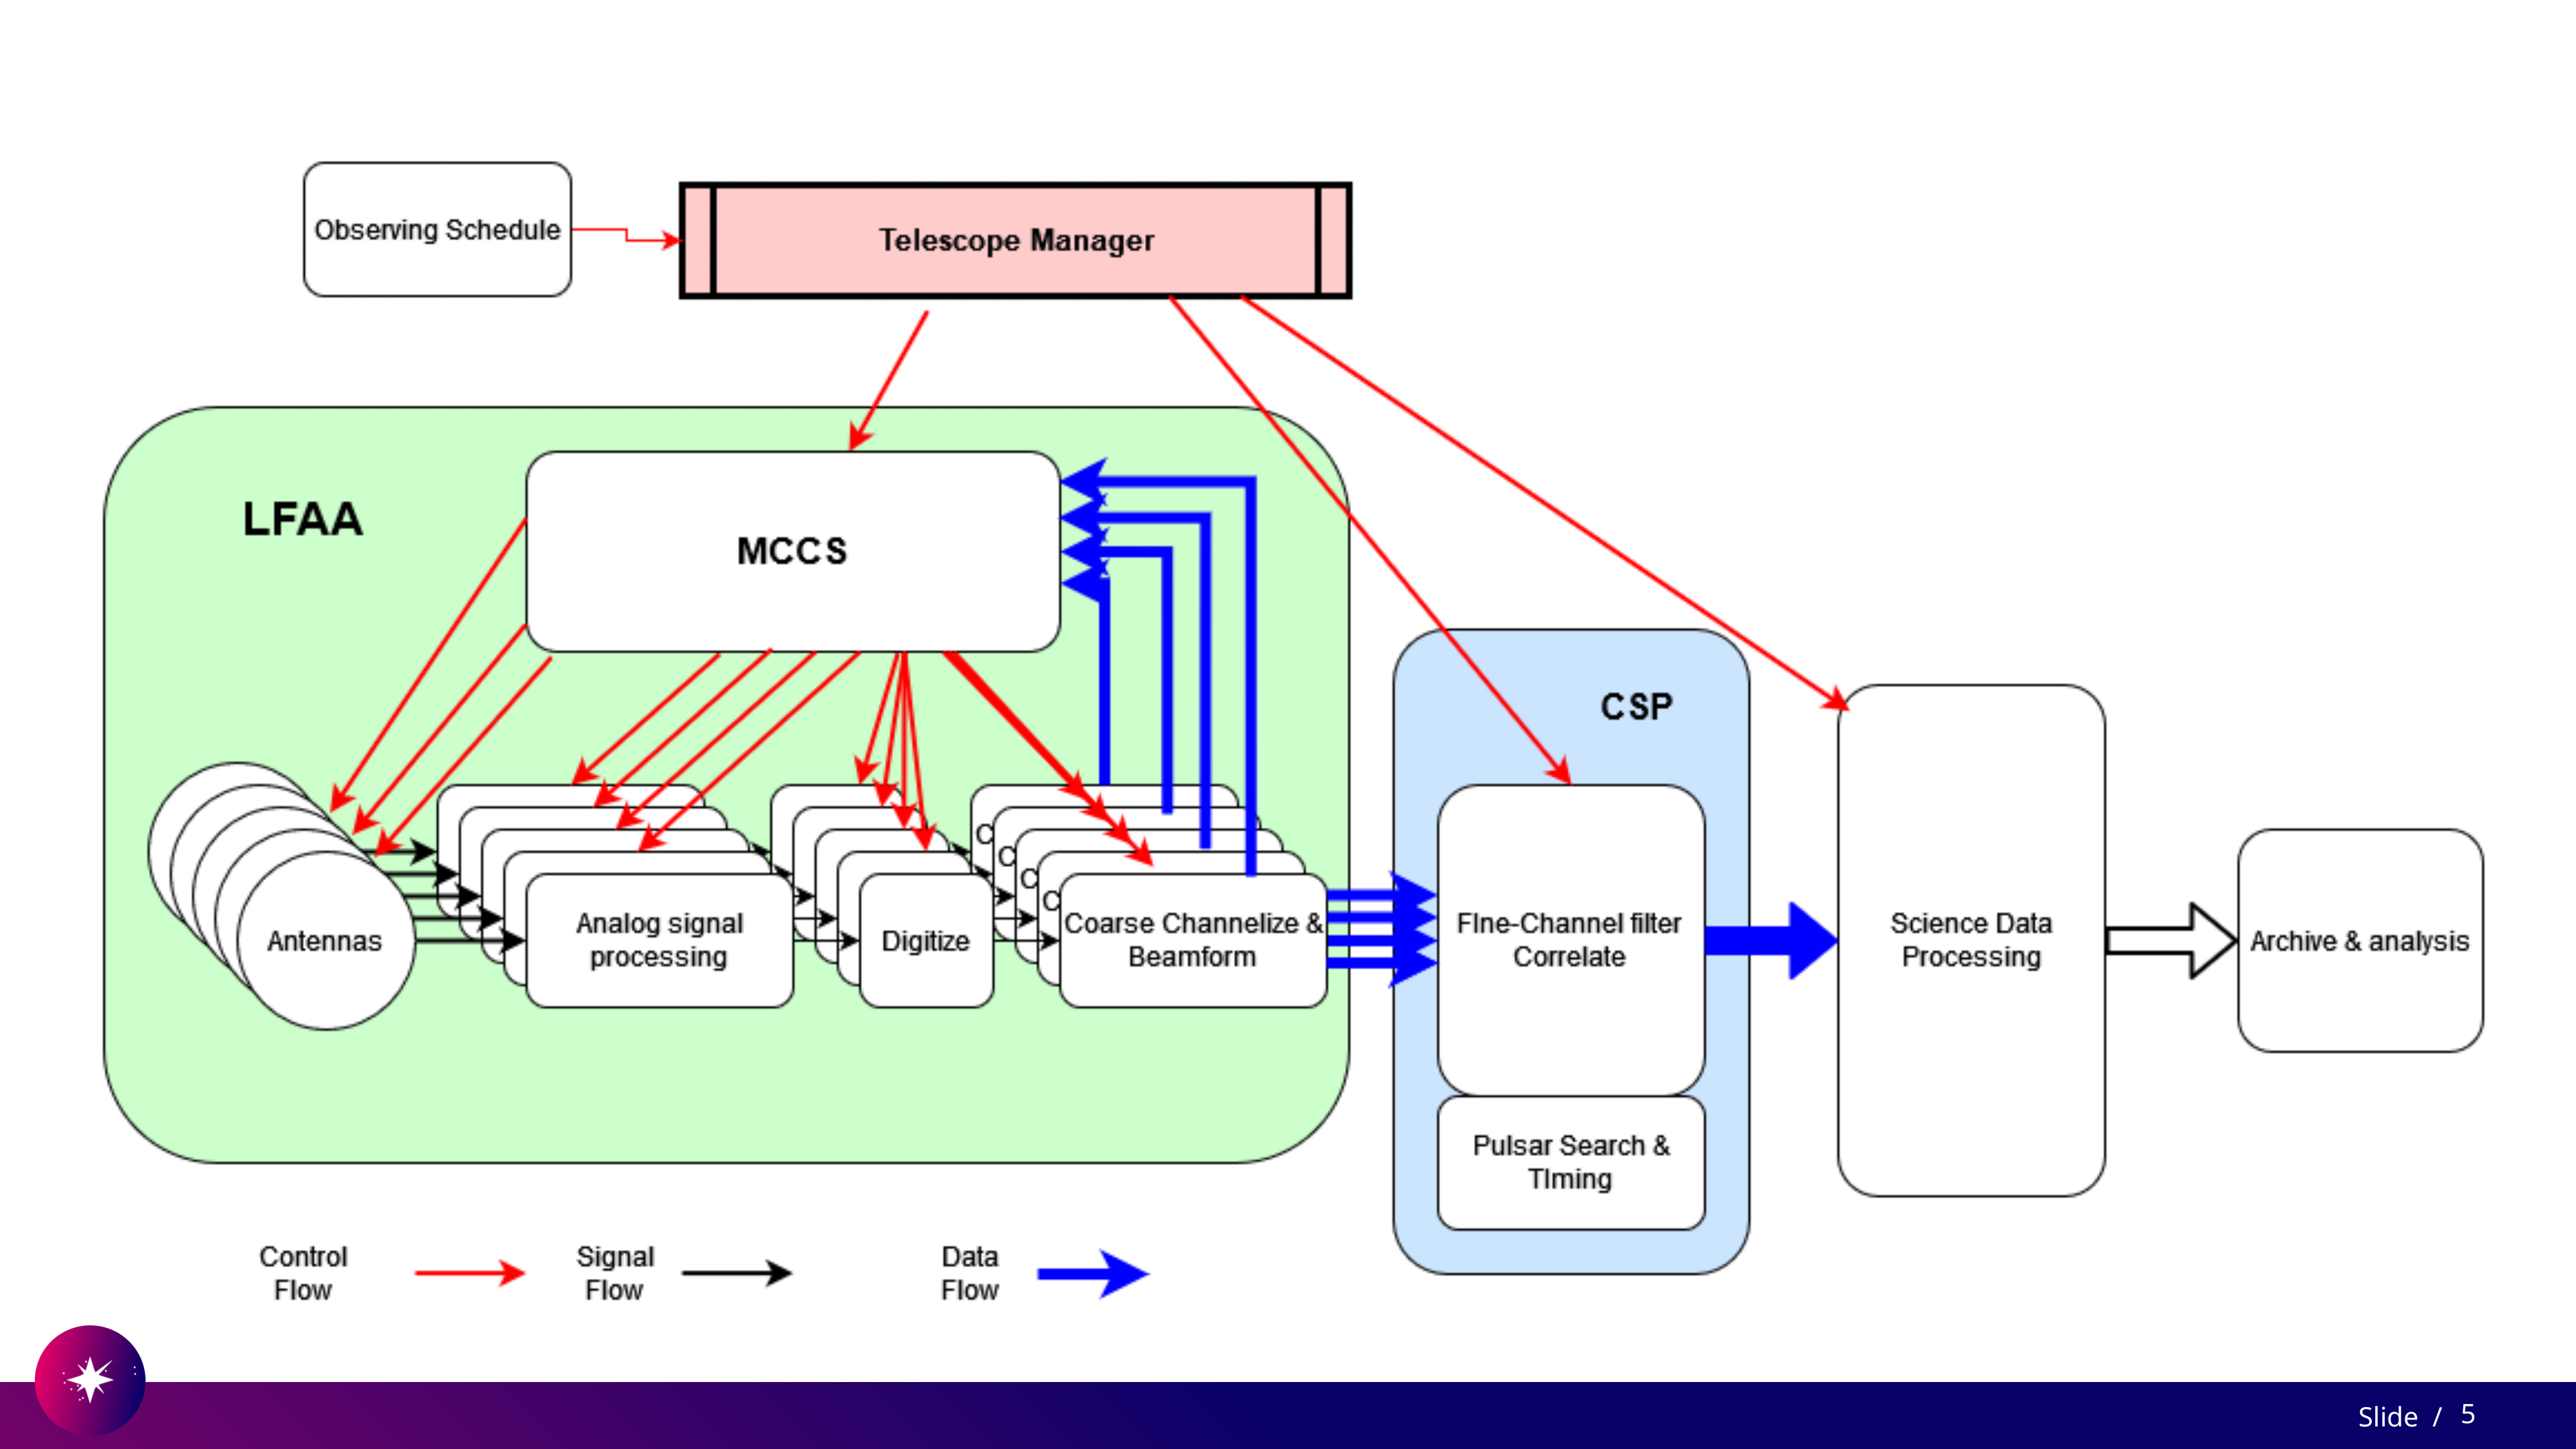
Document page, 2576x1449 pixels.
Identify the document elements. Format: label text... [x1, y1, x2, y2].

picture [35, 1325, 146, 1436]
slide_number ‹#› [2455, 587, 2550, 1439]
picture [93, 151, 2496, 1318]
